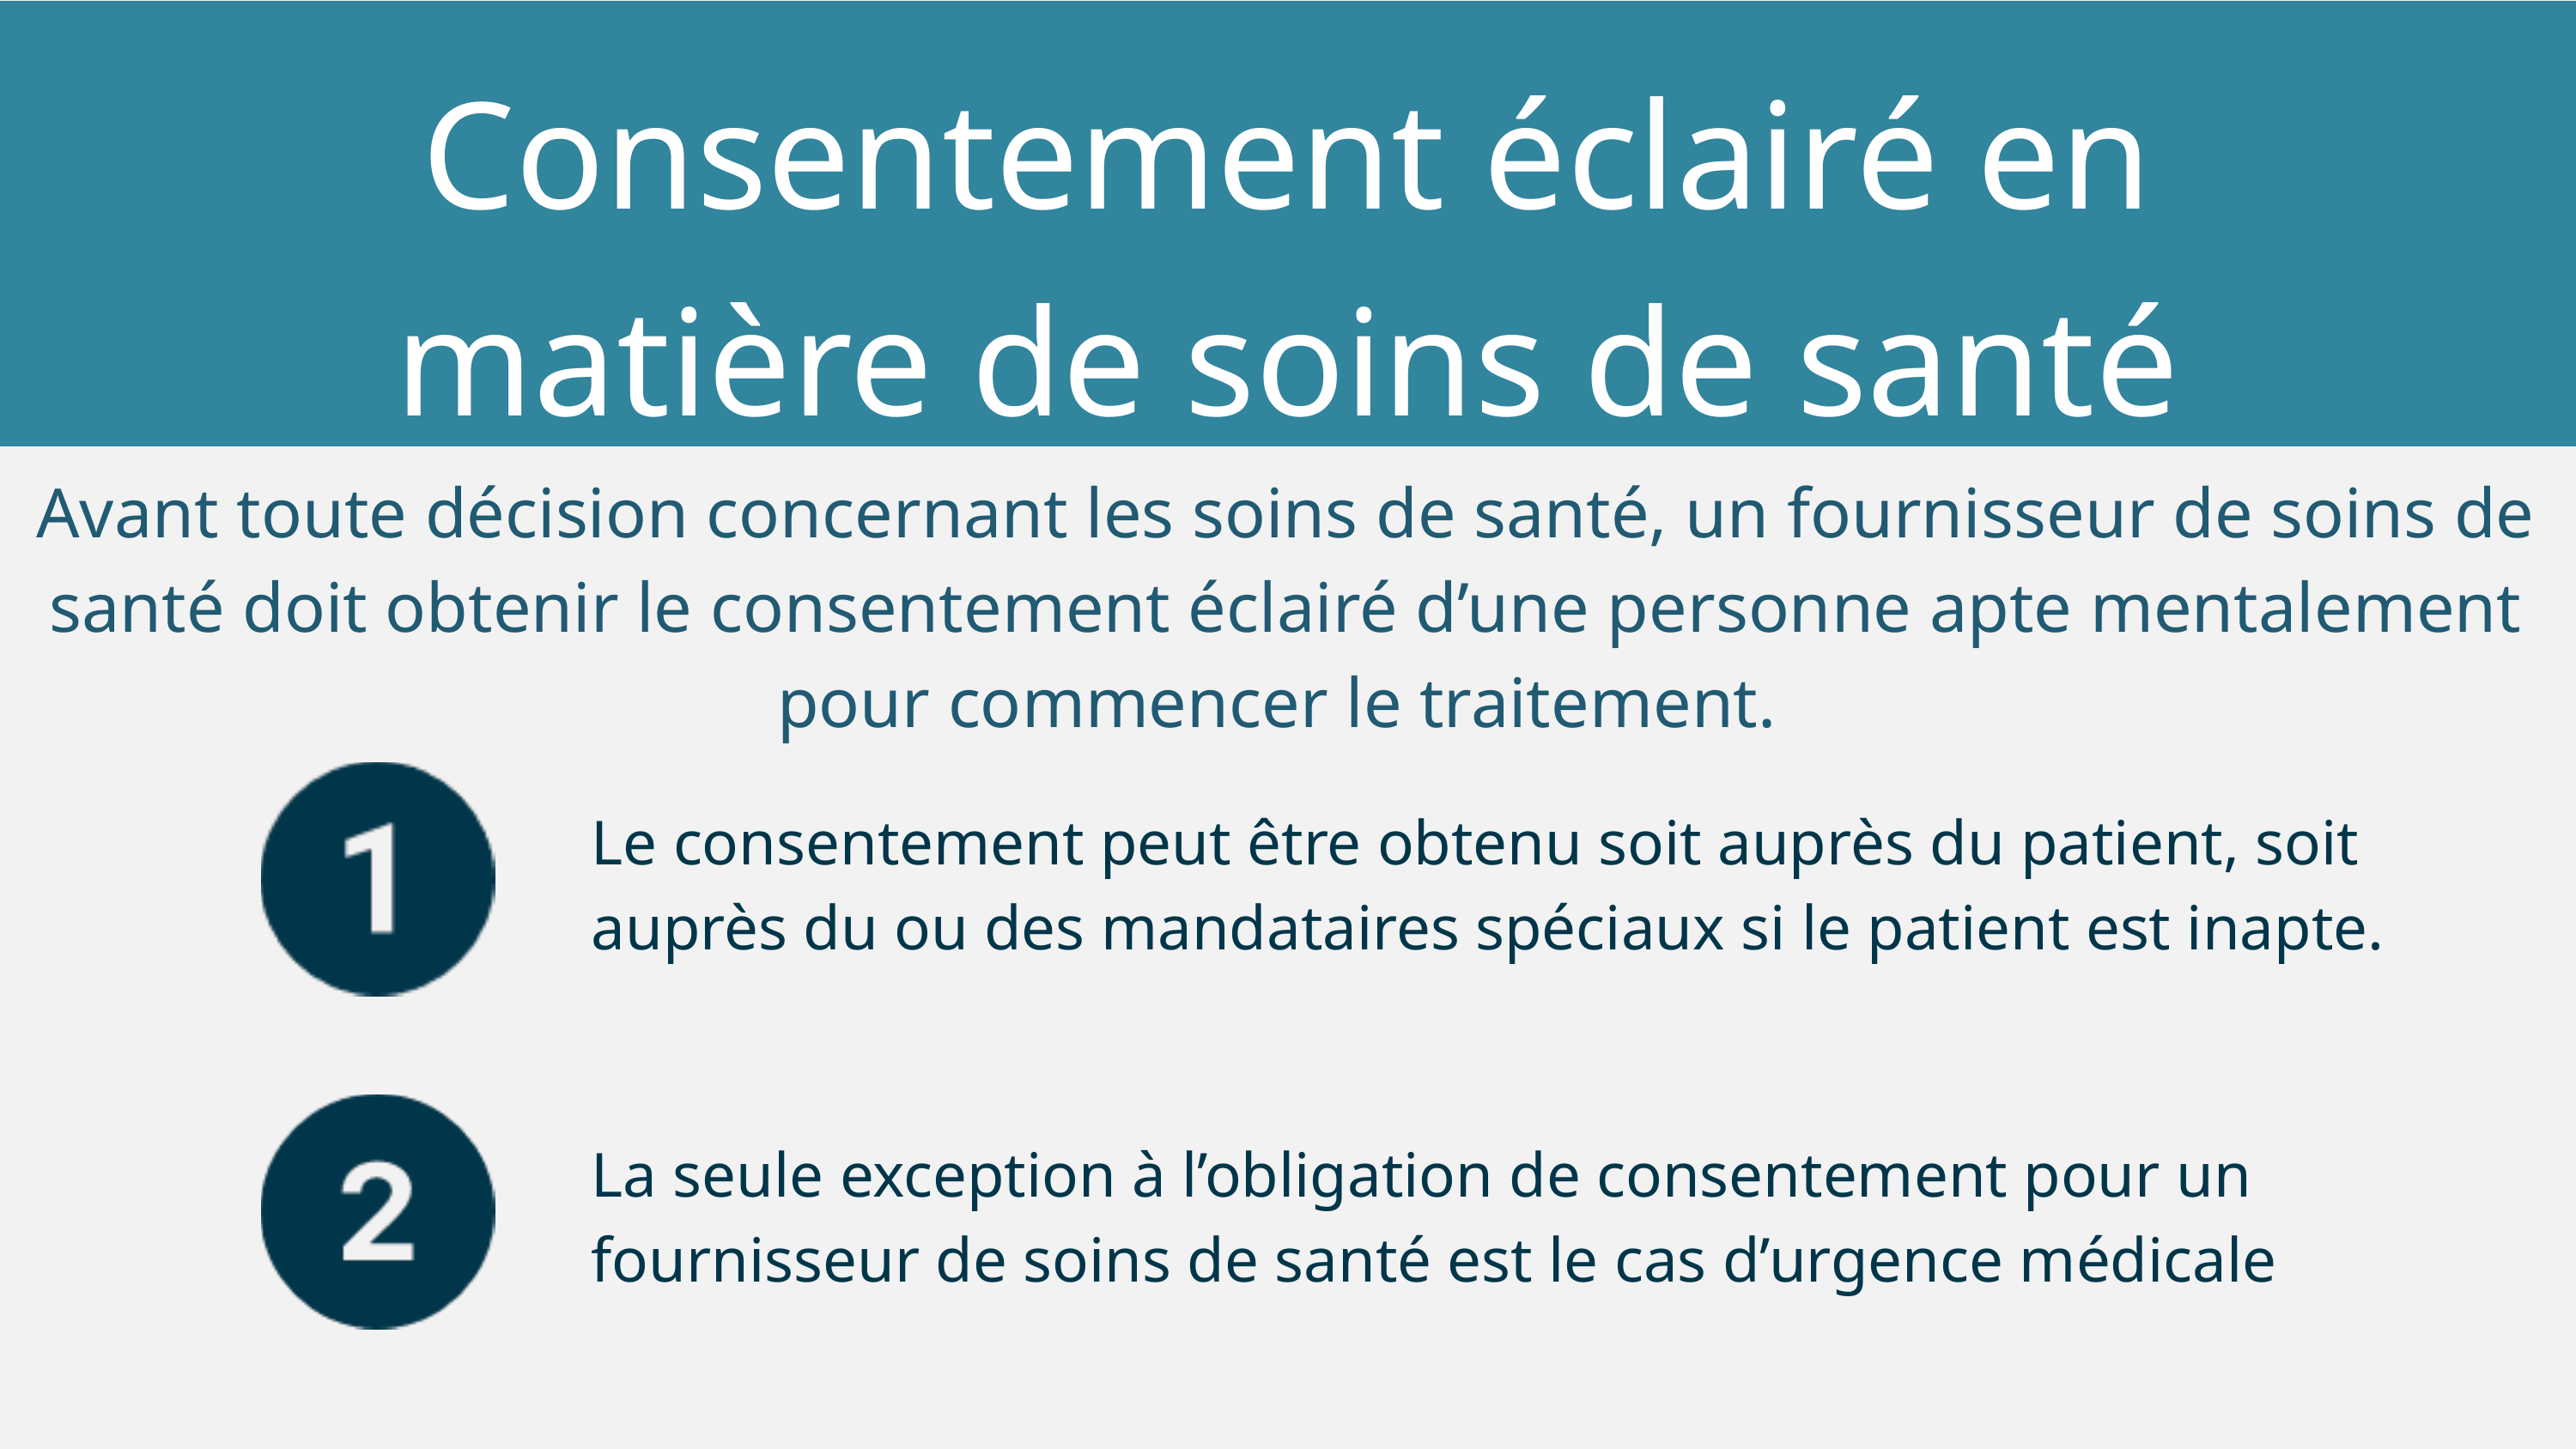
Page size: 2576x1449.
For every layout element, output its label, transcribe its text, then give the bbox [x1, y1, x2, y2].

picture [341, 1160, 414, 1261]
text_box La seule exception à l’obligation de consentement pour un fournisseur de soins de santé est le cas d’urgence médicale [591, 1124, 2505, 1295]
picture [380, 1215, 496, 1330]
picture [344, 822, 395, 935]
picture [380, 884, 496, 997]
text_box Avant toute décision concernant les soins de santé, un fournisseur de soins de santé doit obtenir le consentement éclairé d’une personne apte mentalement pour commencer le traitement. [0, 456, 2574, 742]
text_box Le consentement peut être obtenu soit auprès du patient, soit auprès du ou des mandataires spéciaux si le patient est inapte. [591, 791, 2421, 962]
picture [261, 1094, 496, 1330]
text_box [0, 0, 2576, 447]
picture [261, 761, 496, 997]
